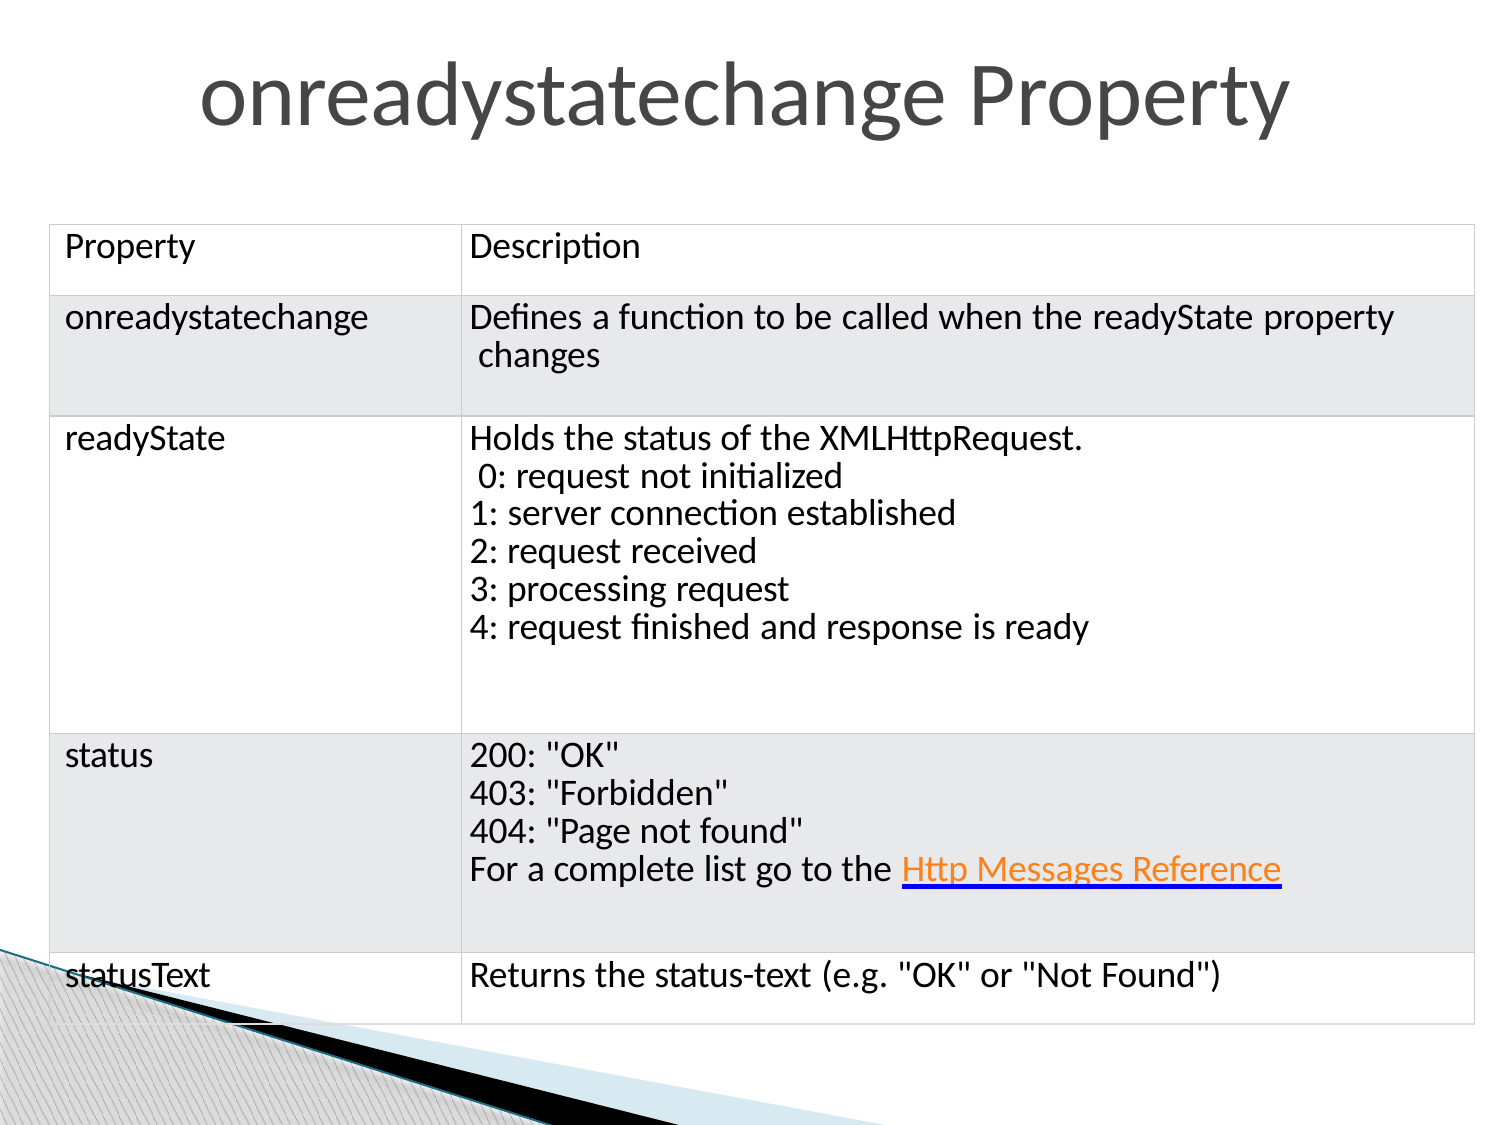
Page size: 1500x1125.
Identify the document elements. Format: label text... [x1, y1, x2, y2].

table_cell Holds the status of the XMLHttpRequest. 0: request not initialized 1: server connection established 2: request received 3: processing request 4: request finished and response is ready [462, 417, 1474, 733]
table_cell status [50, 734, 461, 952]
table_cell readyState [50, 417, 461, 733]
table_cell Defines a function to be called when the readyState property changes [462, 296, 1474, 415]
title onreadystatechange Property [197, 0, 1303, 184]
table_cell statusText [50, 953, 461, 1023]
table_cell 200: "OK" 403: "Forbidden" 404: "Page not found" For a complete list go to the Http Messages Reference [462, 734, 1474, 952]
table_cell onreadystatechange [50, 296, 461, 415]
table_header Description [462, 225, 1474, 295]
table_header Property [50, 225, 461, 295]
table_cell Returns the status-text (e.g. "OK" or "Not Found") [462, 953, 1474, 1023]
